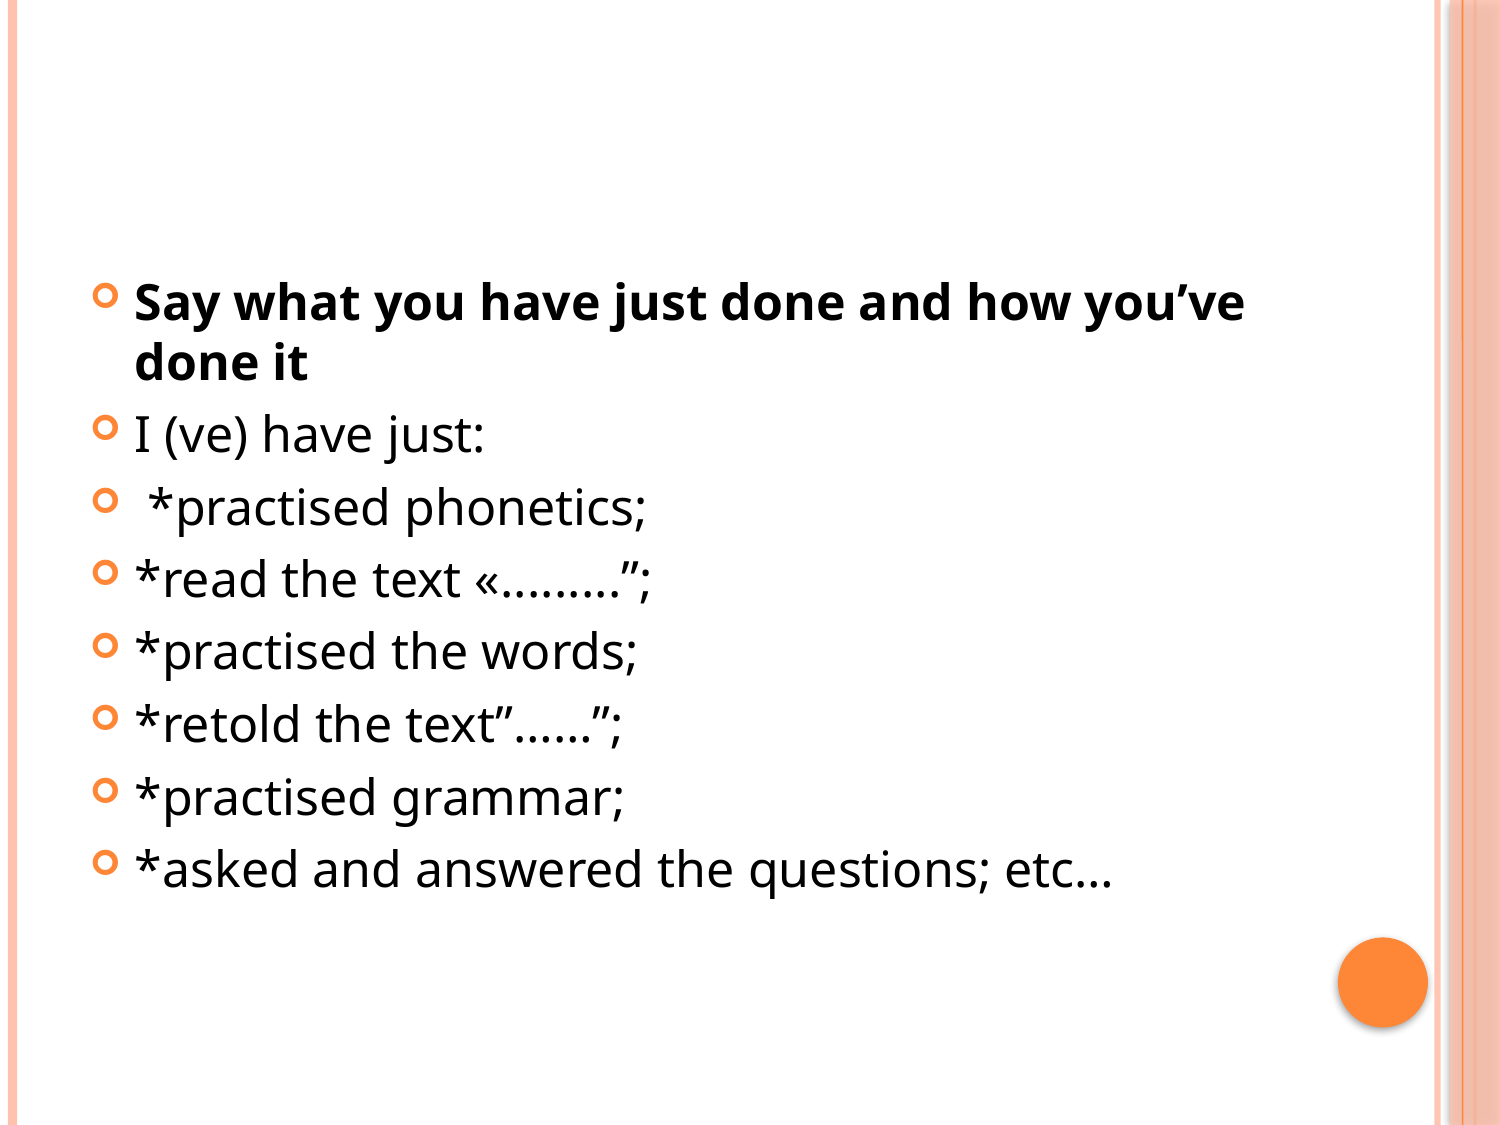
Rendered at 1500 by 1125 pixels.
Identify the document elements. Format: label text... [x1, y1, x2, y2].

list Say what you have just done and how you’ve done it I (ve) have just: *practised phonetics; *read the text «.........”; *practised the words; *retold the text”……”; *practised grammar; *asked and answered the questions; etc… [75, 262, 1300, 1062]
